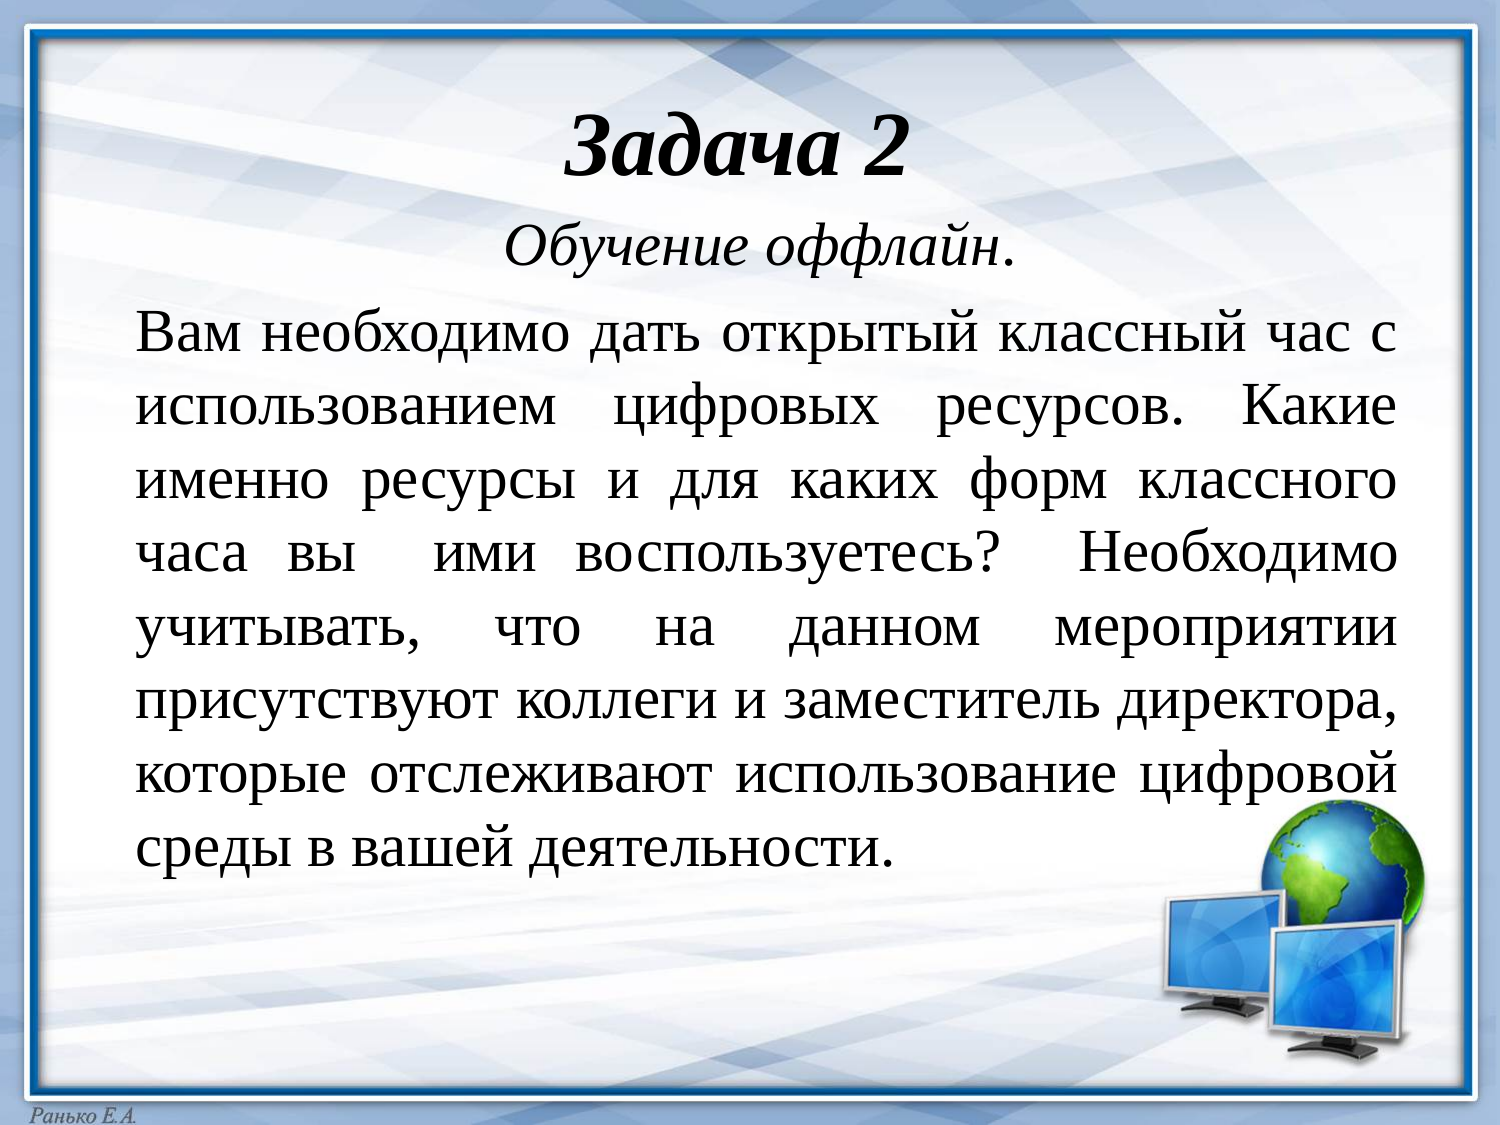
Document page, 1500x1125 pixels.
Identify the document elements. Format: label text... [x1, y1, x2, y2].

picture [0, 0, 1500, 1125]
list Обучение оффлайн. Вам необходимо дать открытый классный час с использованием цифровых ресурсов. Какие именно ресурсы и для каких форм классного часа вы ими воспользуетесь? Необходимо учитывать, что на данном мероприятии присутствуют коллеги и заместитель директора, которые отслеживают использование цифровой среды в вашей деятельности. [64, 196, 1415, 939]
title Задача 2 [75, 45, 1425, 233]
